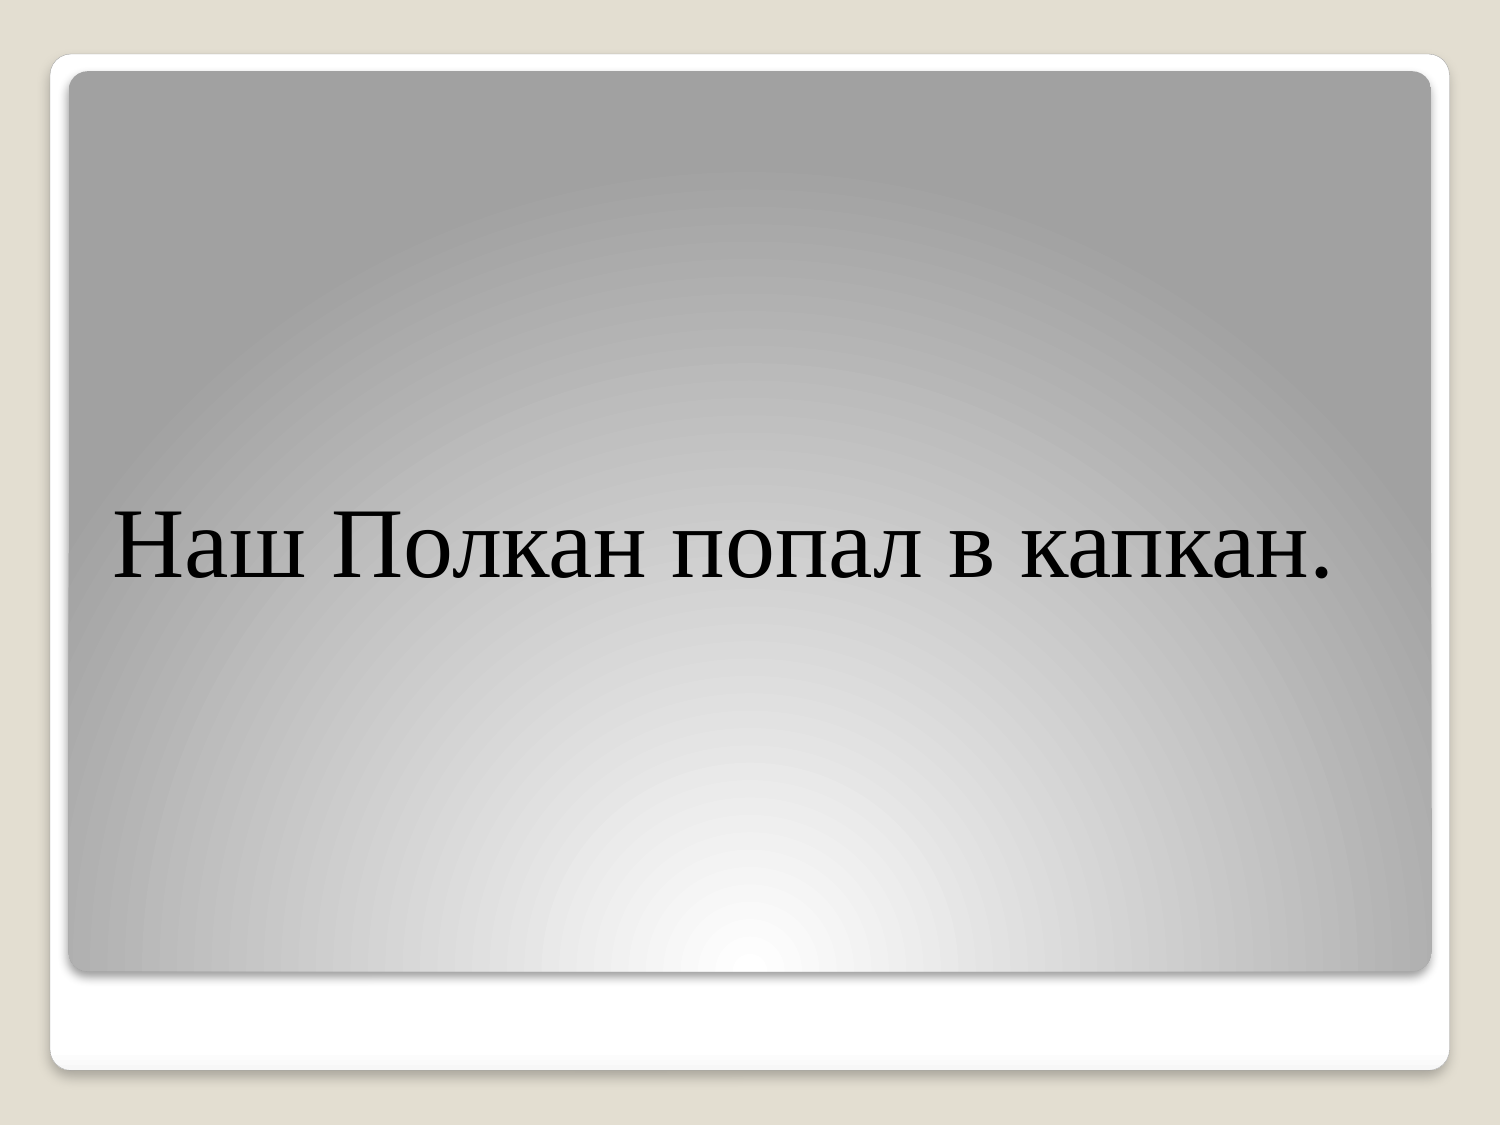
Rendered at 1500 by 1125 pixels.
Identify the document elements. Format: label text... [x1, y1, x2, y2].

list Наш Полкан попал в капкан. [82, 86, 1425, 774]
